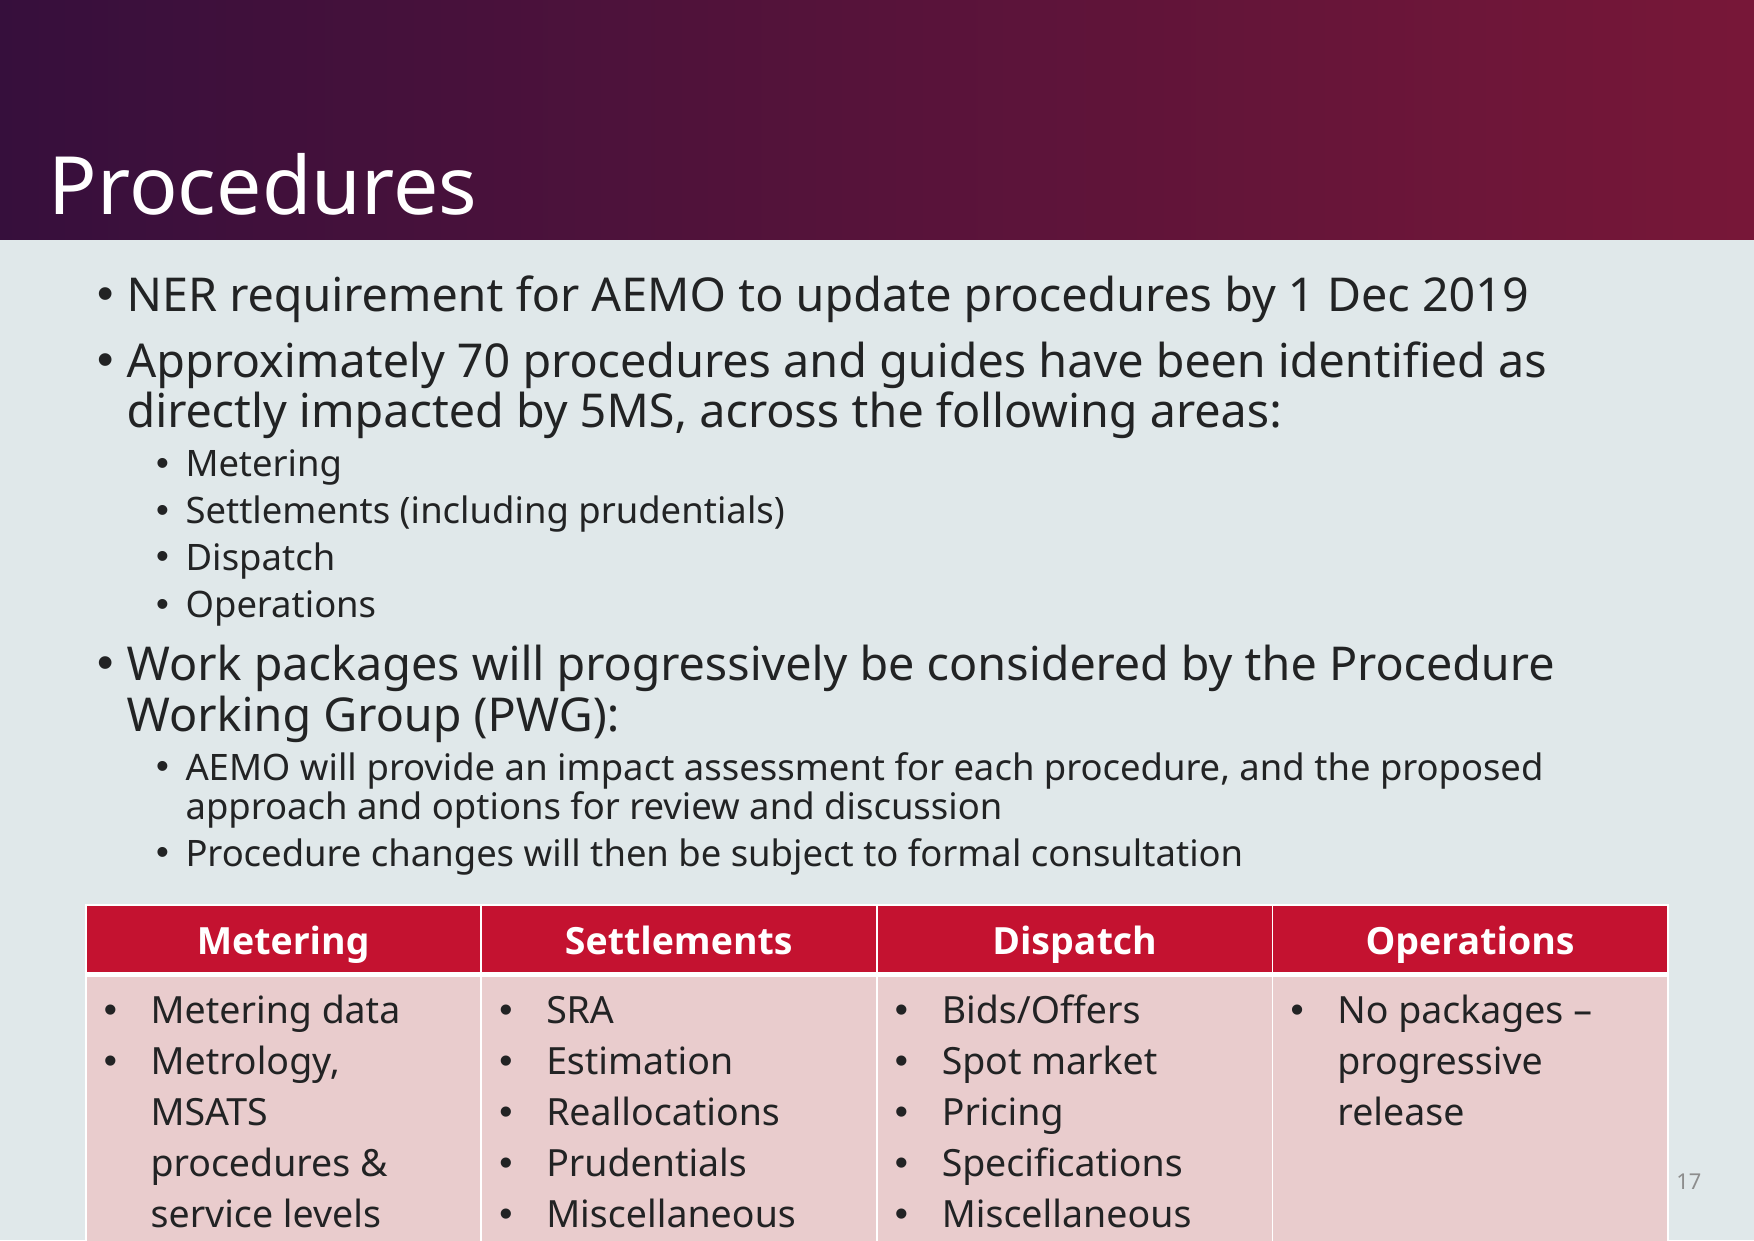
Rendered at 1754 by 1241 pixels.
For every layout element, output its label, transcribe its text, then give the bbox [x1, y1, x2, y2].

table_header Dispatch [878, 906, 1272, 972]
table_header Metering [87, 906, 480, 972]
table_cell Metering data Metrology, MSATS procedures & service levels Miscellaneous [87, 977, 480, 1241]
table_cell SRA Estimation Reallocations Prudentials Miscellaneous [482, 977, 876, 1241]
table_cell No packages – progressive release [1273, 977, 1667, 1241]
table_cell Bids/Offers Spot market Pricing Specifications Miscellaneous [878, 977, 1272, 1241]
table_header Settlements [482, 906, 876, 972]
table_header Operations [1273, 906, 1667, 972]
slide_number 17 [1669, 1149, 1717, 1216]
list NER requirement for AEMO to update procedures by 1 Dec 2019 Approximately 70 procedures and guides have been identified as directly impacted by 5MS, across the following areas: Metering Settlements (including prudentials) Dispatch Operations Work packages will progressively be considered by the Procedure Working Group (PWG): AEMO will provide an impact assessment for each procedure, and the proposed approach and options for review and discussion Procedure changes will then be subject to formal consultation [82, 263, 1669, 889]
title Procedures [33, 24, 1329, 240]
